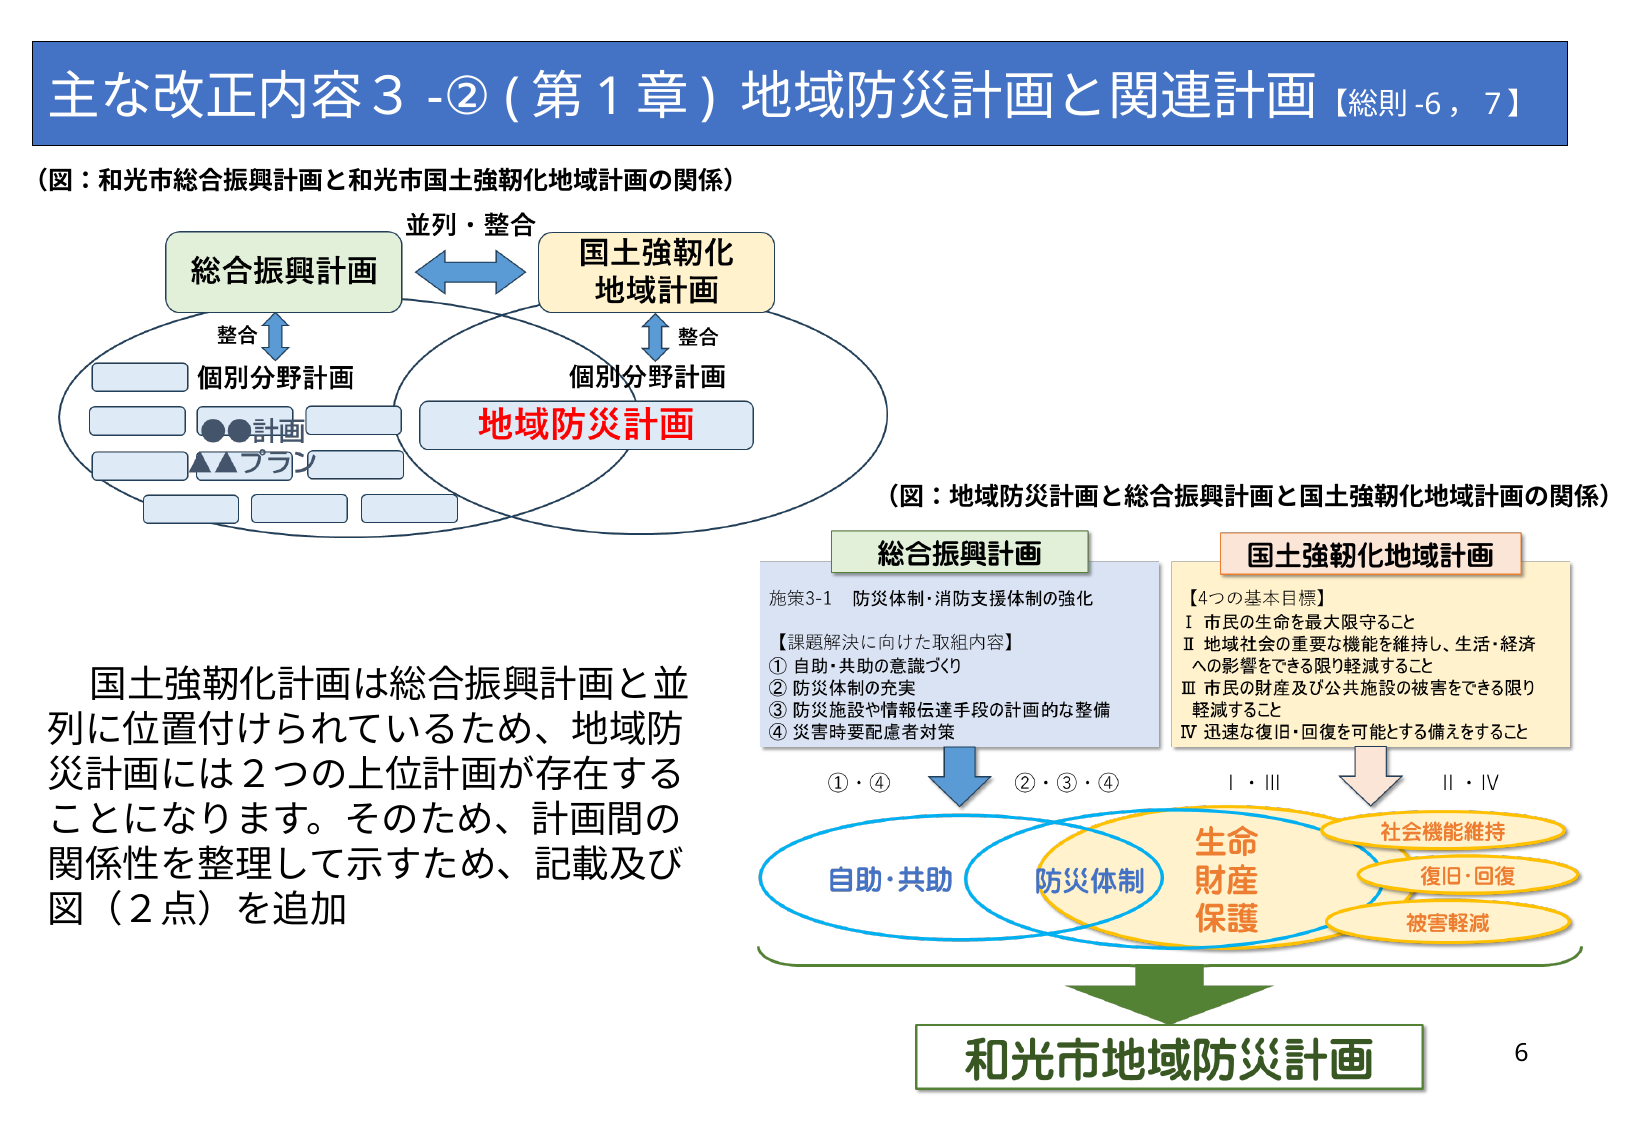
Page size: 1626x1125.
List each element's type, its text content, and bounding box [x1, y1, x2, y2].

text_box （図：地域防災計画と総合振興計画と国土強靭化地域計画の関係） [888, 473, 1625, 519]
text_box （図：和光市総合振興計画と和光市国土強靭化地域計画の関係） [8, 156, 801, 202]
text_box 主な改正内容３-② (第1章) 地域防災計画と関連計画【総則-6，7】 [32, 41, 1568, 146]
picture [58, 202, 1586, 1118]
text_box 国土強靭化計画は総合振興計画と並列に位置付けられているため、地域防災計画には２つの上位計画が存在することになります。そのため、計画間の関係性を整理して示すため、記載及び図（２点）を追加 [33, 648, 707, 938]
